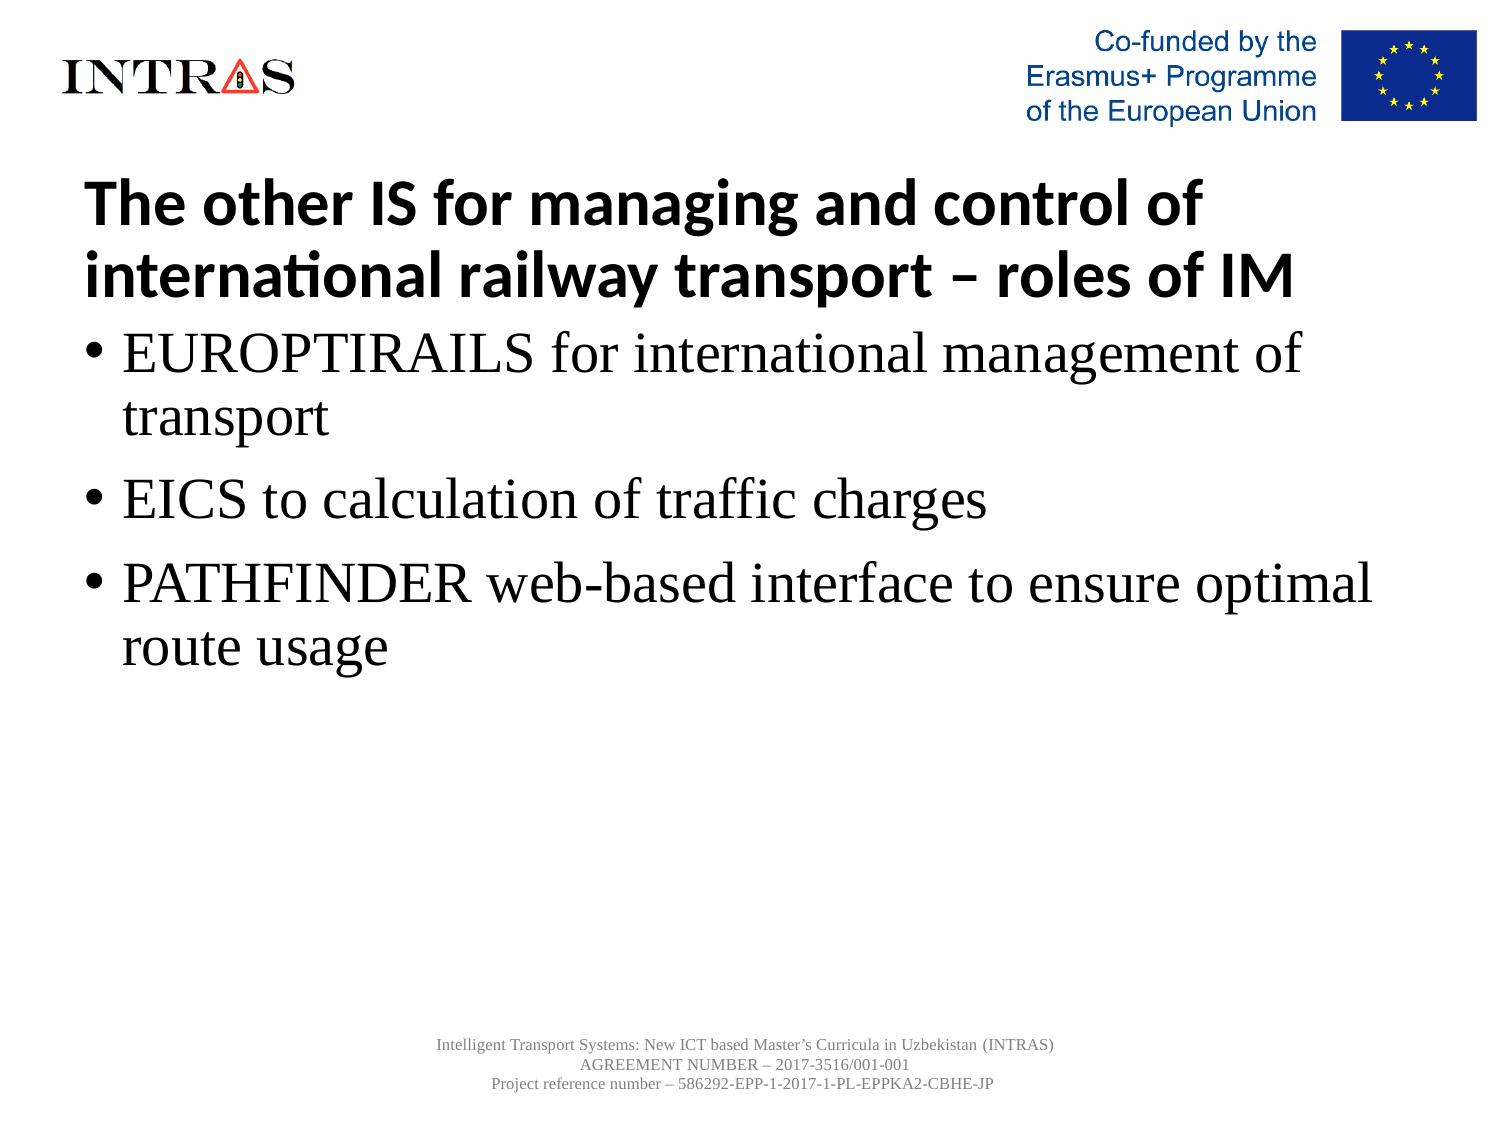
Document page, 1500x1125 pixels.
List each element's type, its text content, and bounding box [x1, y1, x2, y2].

picture [999, 3, 1500, 147]
picture [60, 53, 296, 98]
list EUROPTIRAILS for international management of transport EICS to calculation of traffic charges PATHFINDER web-based interface to ensure optimal route usage [70, 314, 1421, 1057]
title The other IS for managing and control of international railway transport – roles of IM [70, 160, 1466, 349]
text_box Intelligent Transport Systems: New ICT based Master’s Curricula in Uzbekistan (INTRAS) AGREEMENT NUMBER – 2017-3516/001-001 Project reference number – 586292-EPP-1-2017-1-PL-EPPKA2-CBHE-JP [212, 1025, 1278, 1125]
